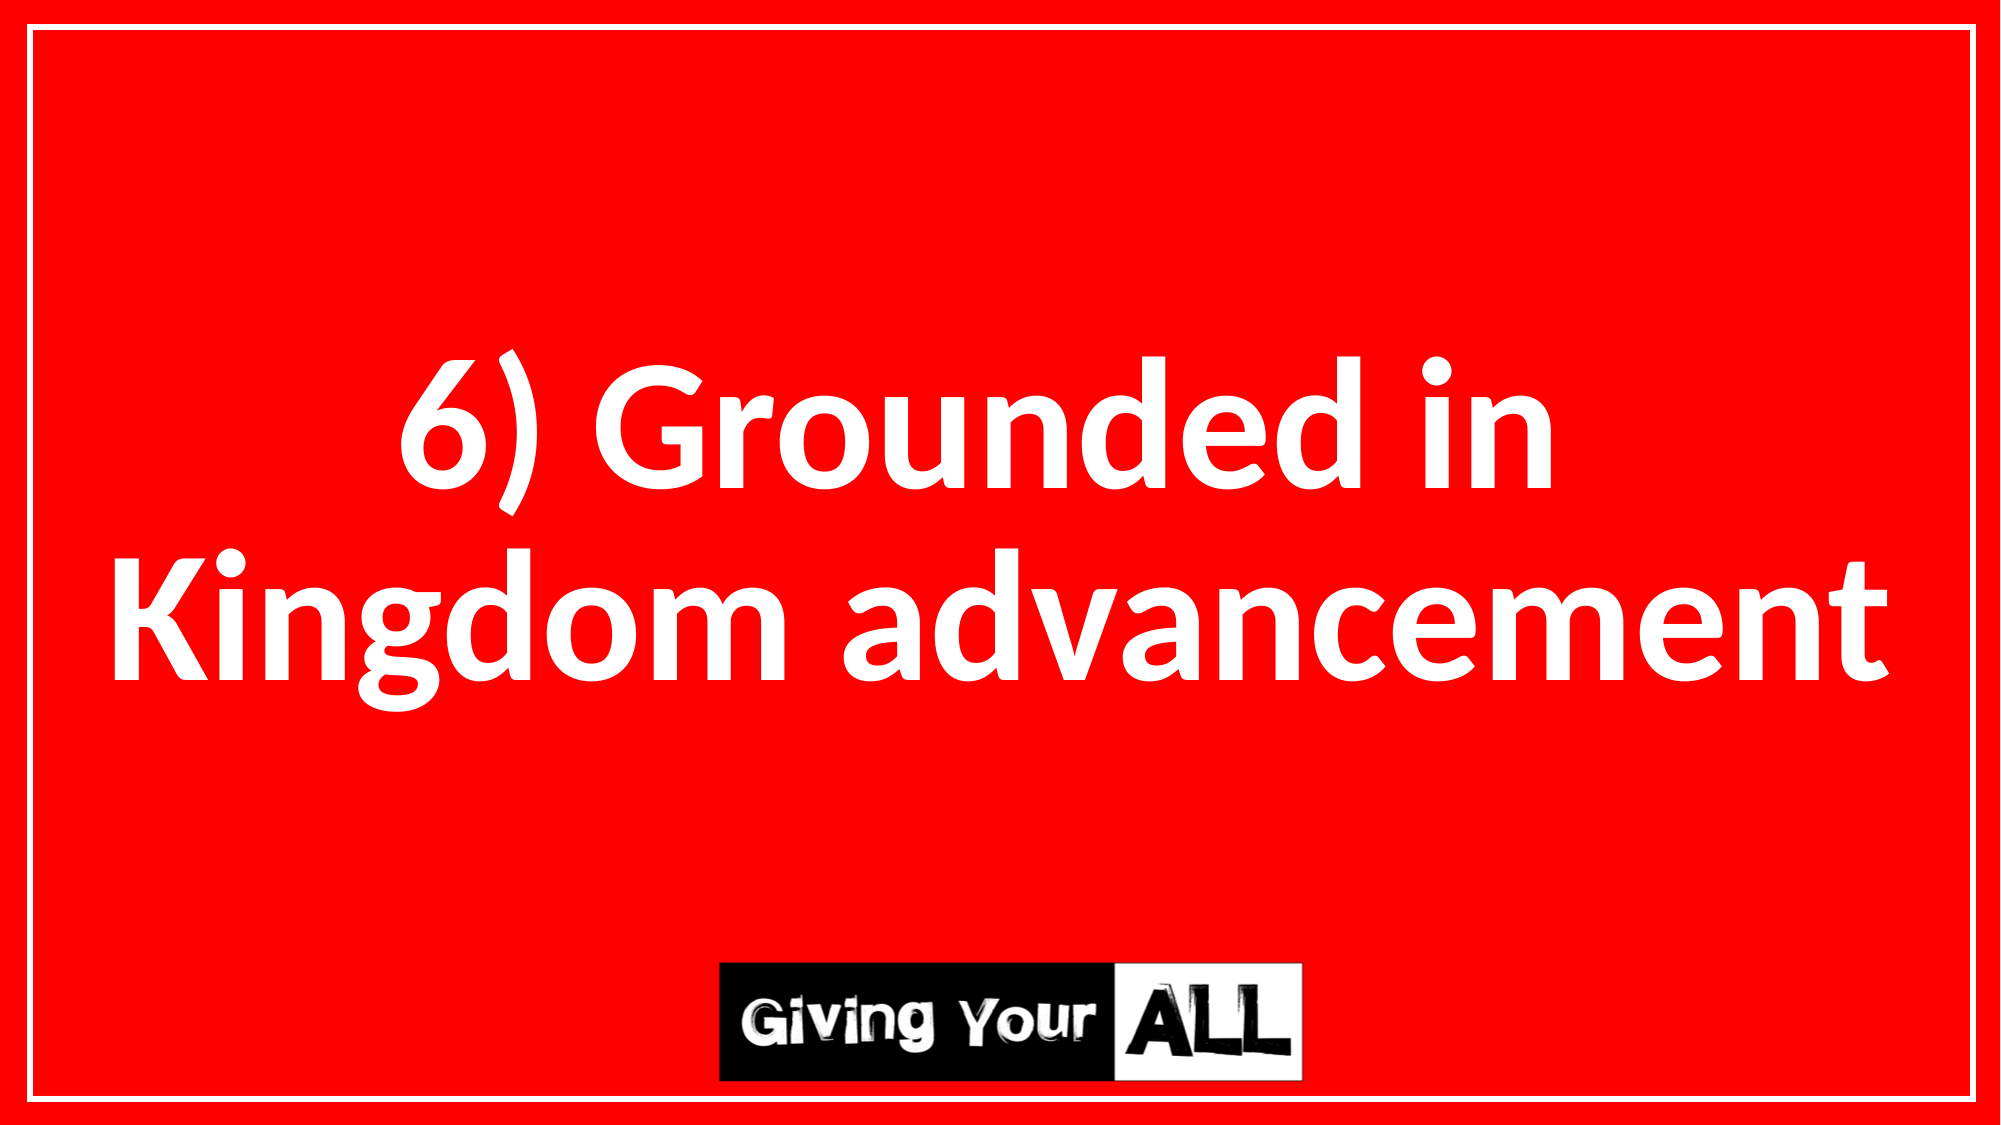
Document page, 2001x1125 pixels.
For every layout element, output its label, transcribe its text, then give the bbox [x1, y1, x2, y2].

text_box 6) Grounded in Kingdom advancement [0, 328, 2000, 726]
picture [0, 0, 2001, 1125]
